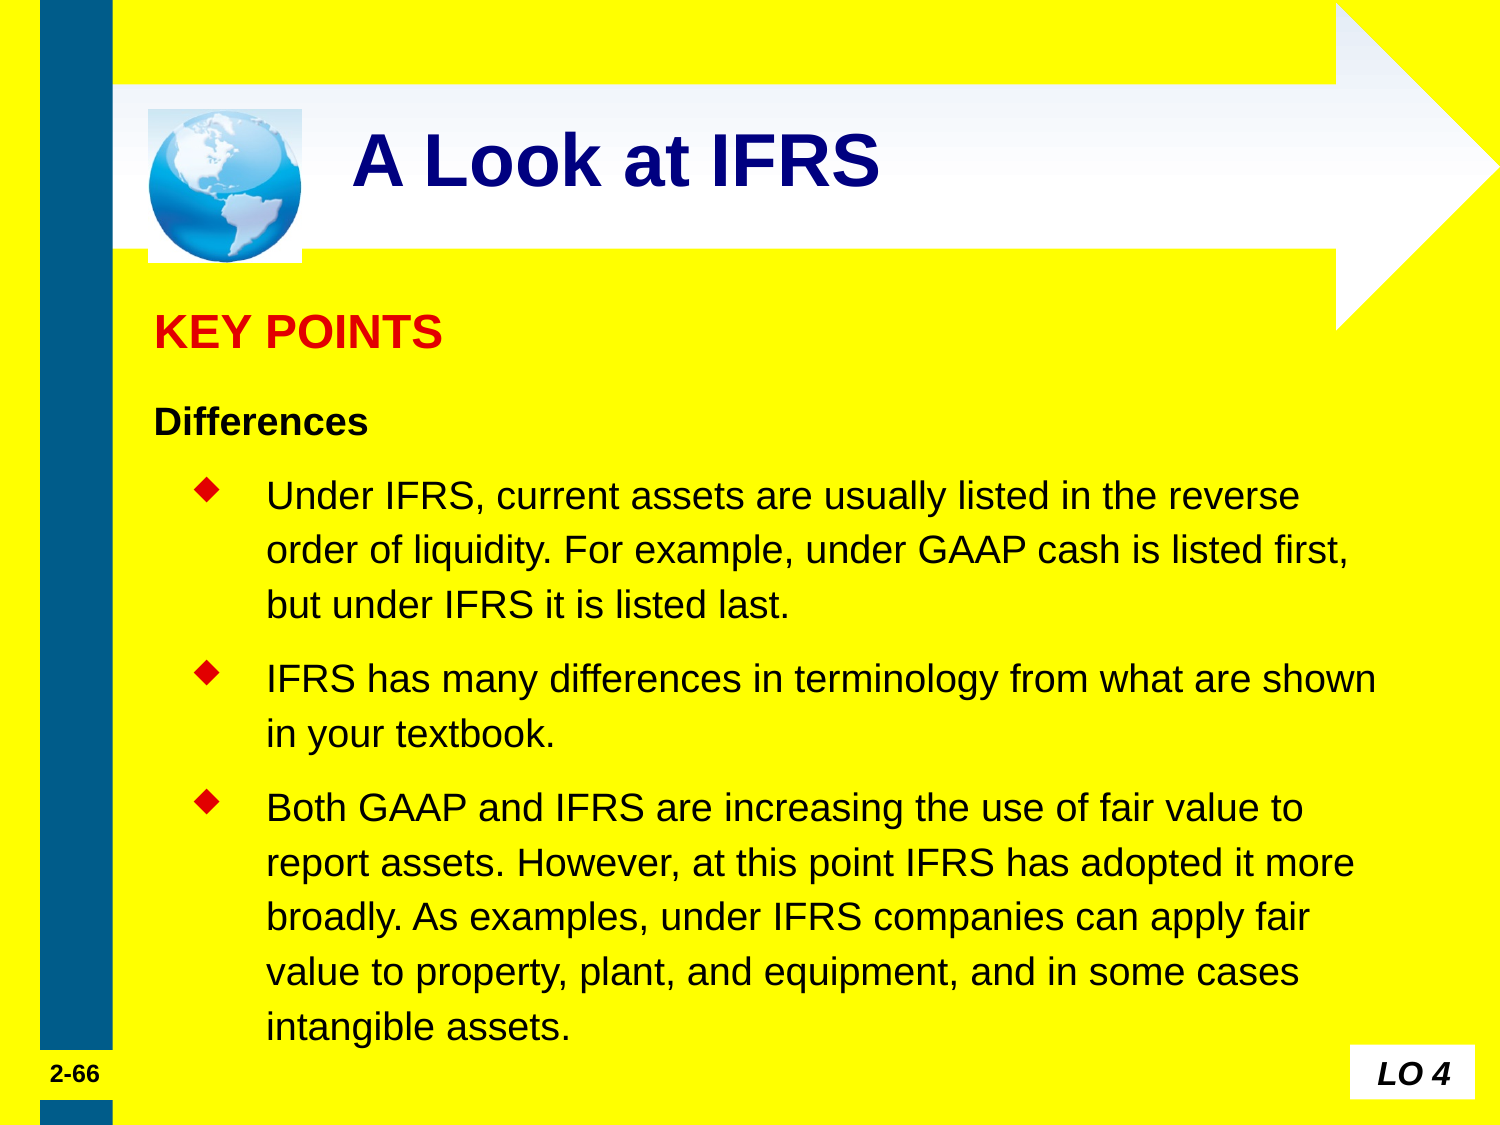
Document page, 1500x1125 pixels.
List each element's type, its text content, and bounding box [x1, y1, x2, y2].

text_box LO 4 [1350, 1044, 1475, 1100]
text_box [40, 1100, 113, 1125]
picture [148, 109, 302, 263]
text_box Differences Under IFRS, current assets are usually listed in the reverse order of liquidity. For example, under GAAP cash is listed first, but under IFRS it is listed last. IFRS has many differences in terminology from what are shown in your textbook. Both GAAP and IFRS are increasing the use of fair value to report assets. However, at this point IFRS has adopted it more broadly. As examples, under IFRS companies can apply fair value to property, plant, and equipment, and in some cases intangible assets. [138, 380, 1413, 1056]
text_box KEY POINTS [138, 293, 564, 366]
text_box A Look at IFRS [336, 103, 1237, 209]
text_box [113, 2, 1500, 331]
text_box [40, 0, 113, 1050]
